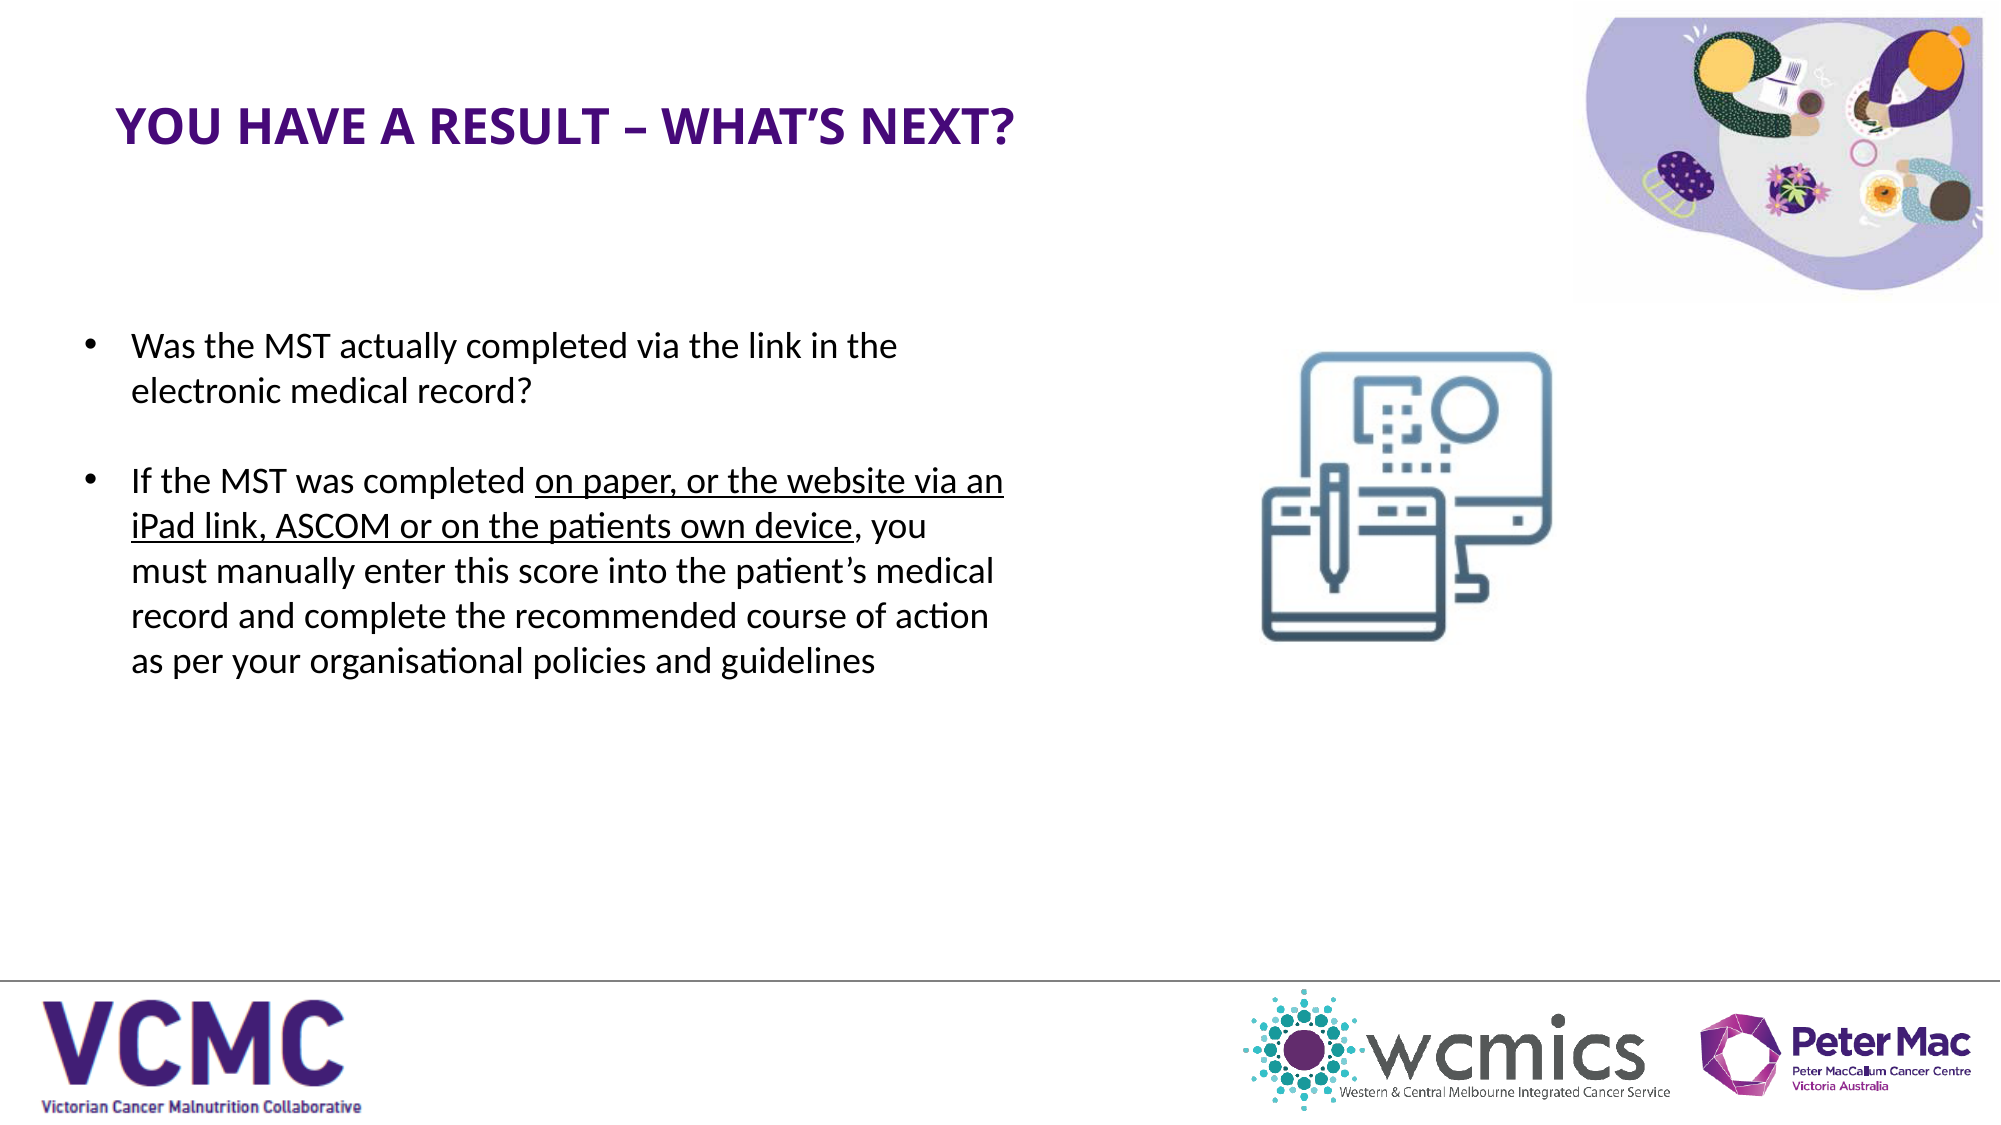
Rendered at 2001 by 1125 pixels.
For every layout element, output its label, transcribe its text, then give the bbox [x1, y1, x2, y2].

picture [1253, 343, 1561, 651]
picture [31, 994, 377, 1121]
picture [1226, 976, 1981, 1125]
title YOU HAVE A RESULT – WHAT’S NEXT? [100, 93, 1573, 282]
picture [1573, 1, 1999, 303]
text_box Was the MST actually completed via the link in the electronic medical record? If the MST was completed on paper, or the website via an iPad link, ASCOM or on the patients own device, you must manually enter this score into the patient’s medical record and complete the recommended course of action as per your organisational policies and guidelines [69, 313, 1025, 689]
